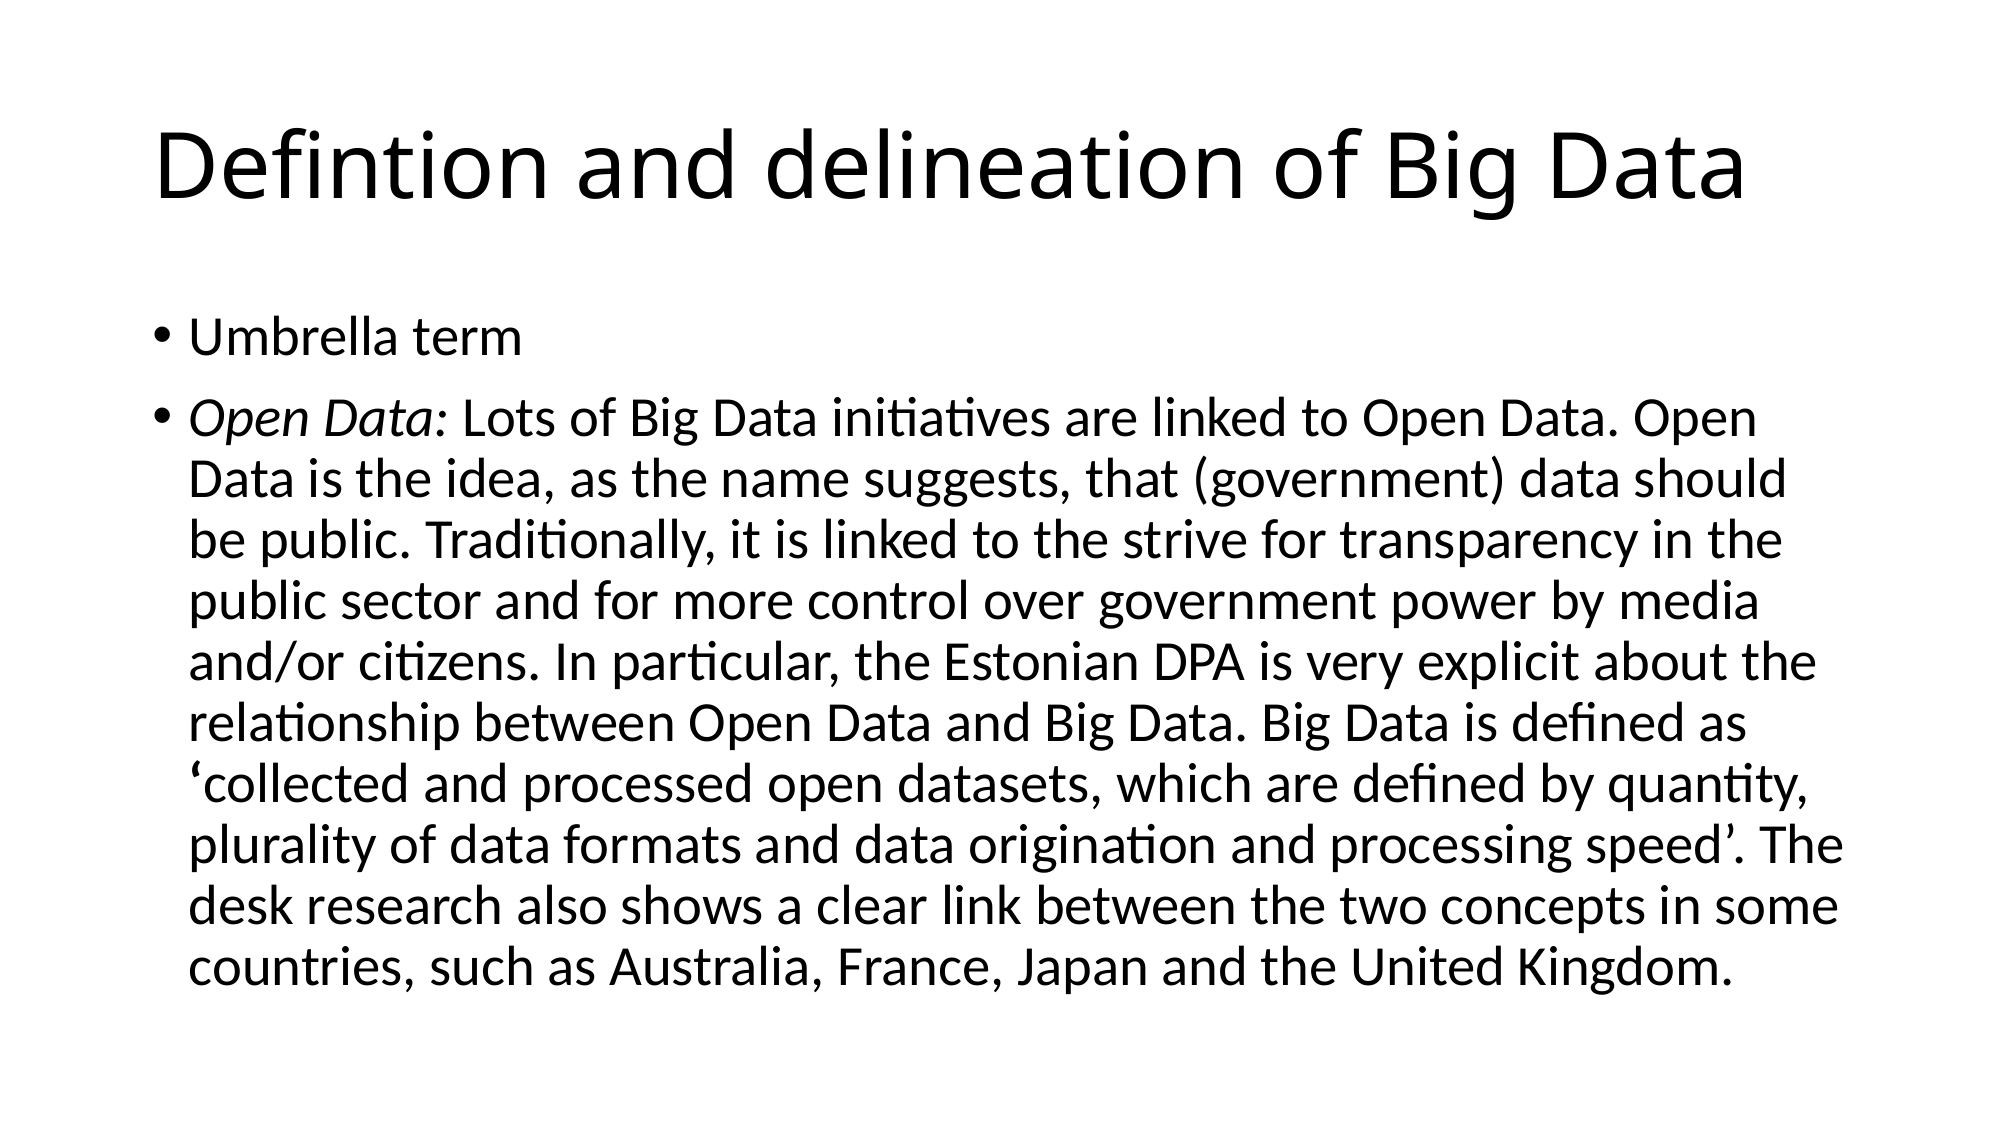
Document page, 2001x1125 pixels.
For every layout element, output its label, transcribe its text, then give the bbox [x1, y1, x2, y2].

title Defintion and delineation of Big Data [137, 59, 1863, 278]
list Umbrella term Open Data: Lots of Big Data initiatives are linked to Open Data. Open Data is the idea, as the name suggests, that (government) data should be public. Traditionally, it is linked to the strive for transparency in the public sector and for more control over government power by media and/or citizens. In particular, the Estonian DPA is very explicit about the relationship between Open Data and Big Data. Big Data is defined as ‘collected and processed open datasets, which are defined by quantity, plurality of data formats and data origination and processing speed’. The desk research also shows a clear link between the two concepts in some countries, such as Australia, France, Japan and the United Kingdom. [137, 299, 1863, 1014]
